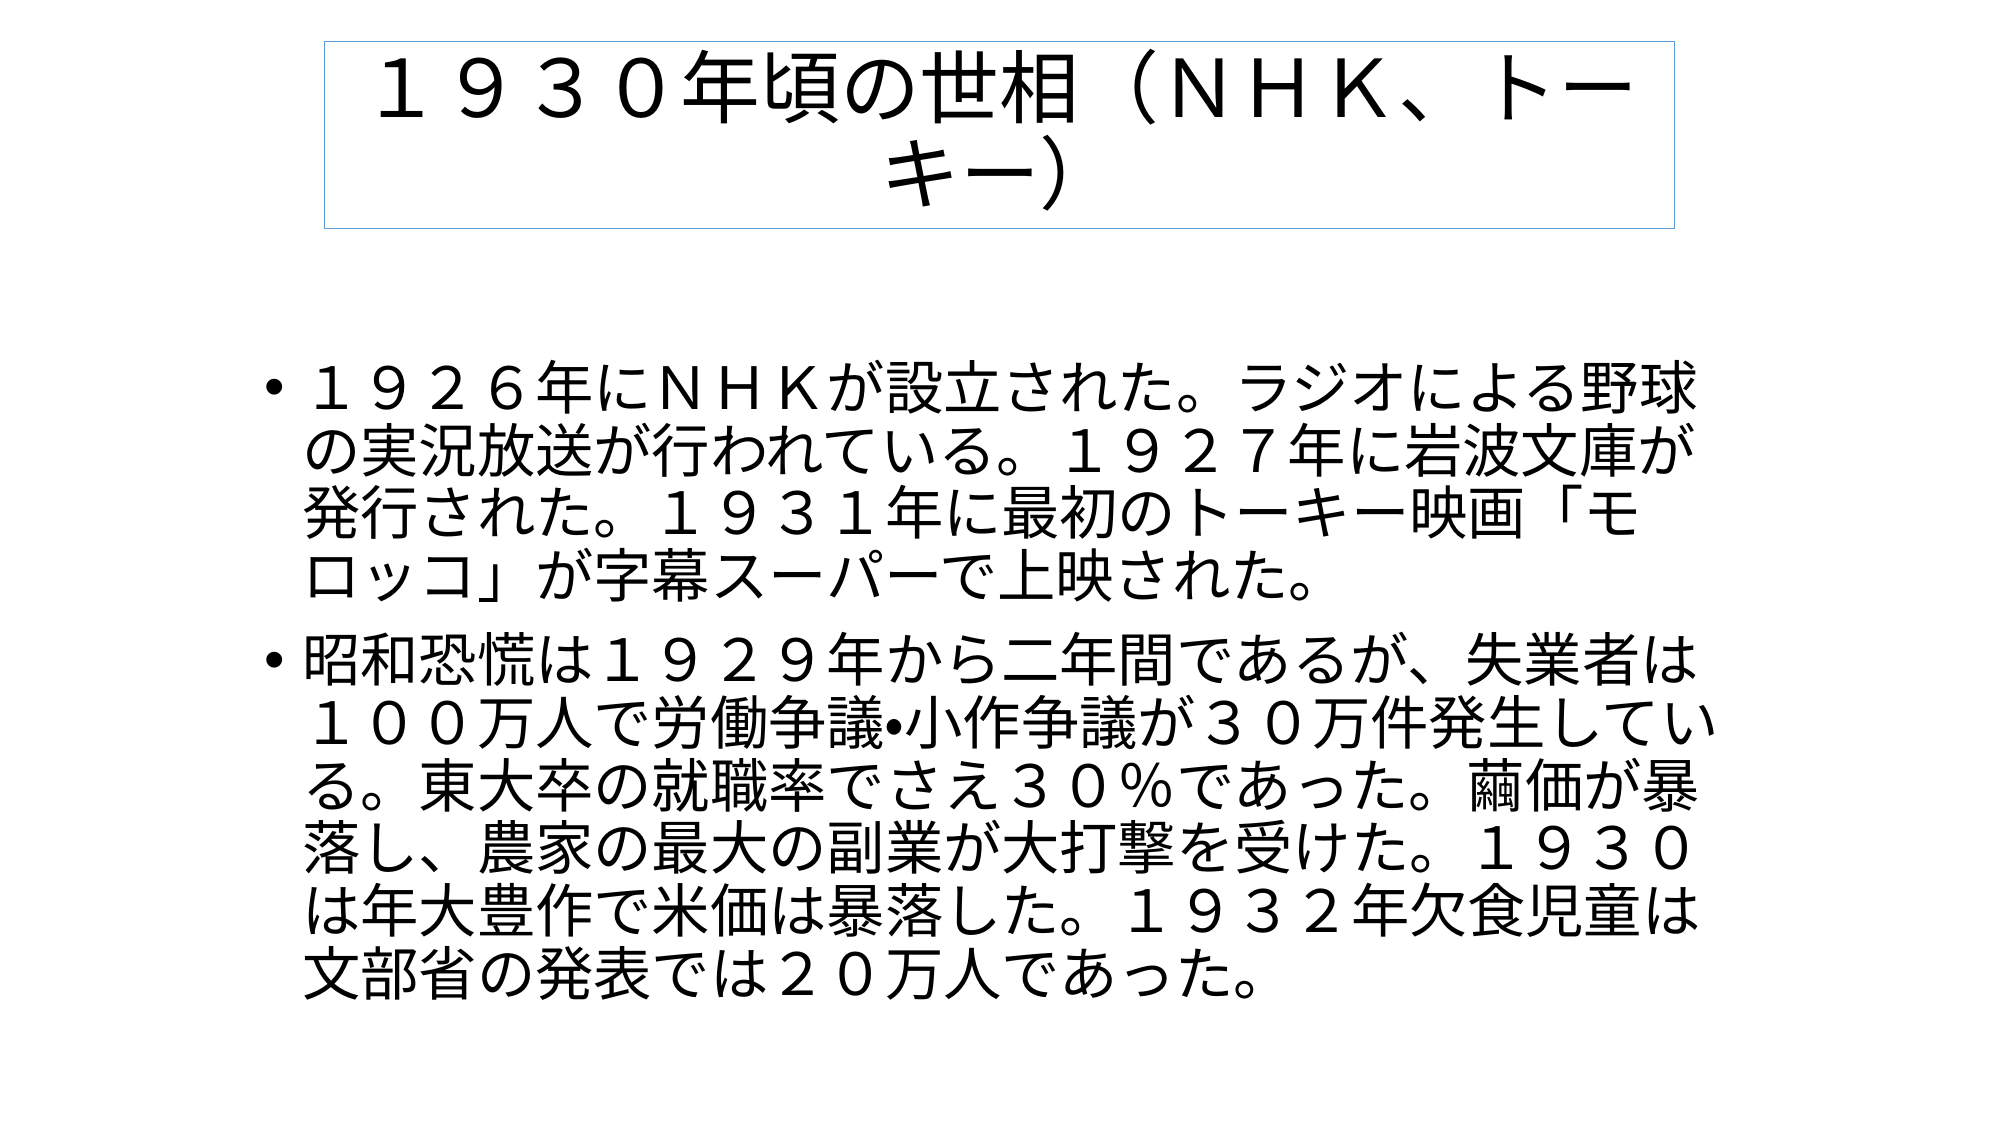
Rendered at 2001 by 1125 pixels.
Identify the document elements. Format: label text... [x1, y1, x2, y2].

title １９３０年頃の世相（ＮＨＫ、トーキー） [324, 41, 1675, 229]
list １９２６年にＮＨＫが設立された。ラジオによる野球の実況放送が行われている。１９２７年に岩波文庫が発行された。１９３１年に最初のトーキー映画「モロッコ」が字幕スーパーで上映された。 昭和恐慌は１９２９年から二年間であるが、失業者は１００万人で労働争議・小作争議が３０万件発生している。東大卒の就職率でさえ３０％であった。繭価が暴落し、農家の最大の副業が大打撃を受けた。１９３０は年大豊作で米価は暴落した。１９３２年欠食児童は文部省の発表では２０万人であった。 [249, 351, 1750, 1022]
